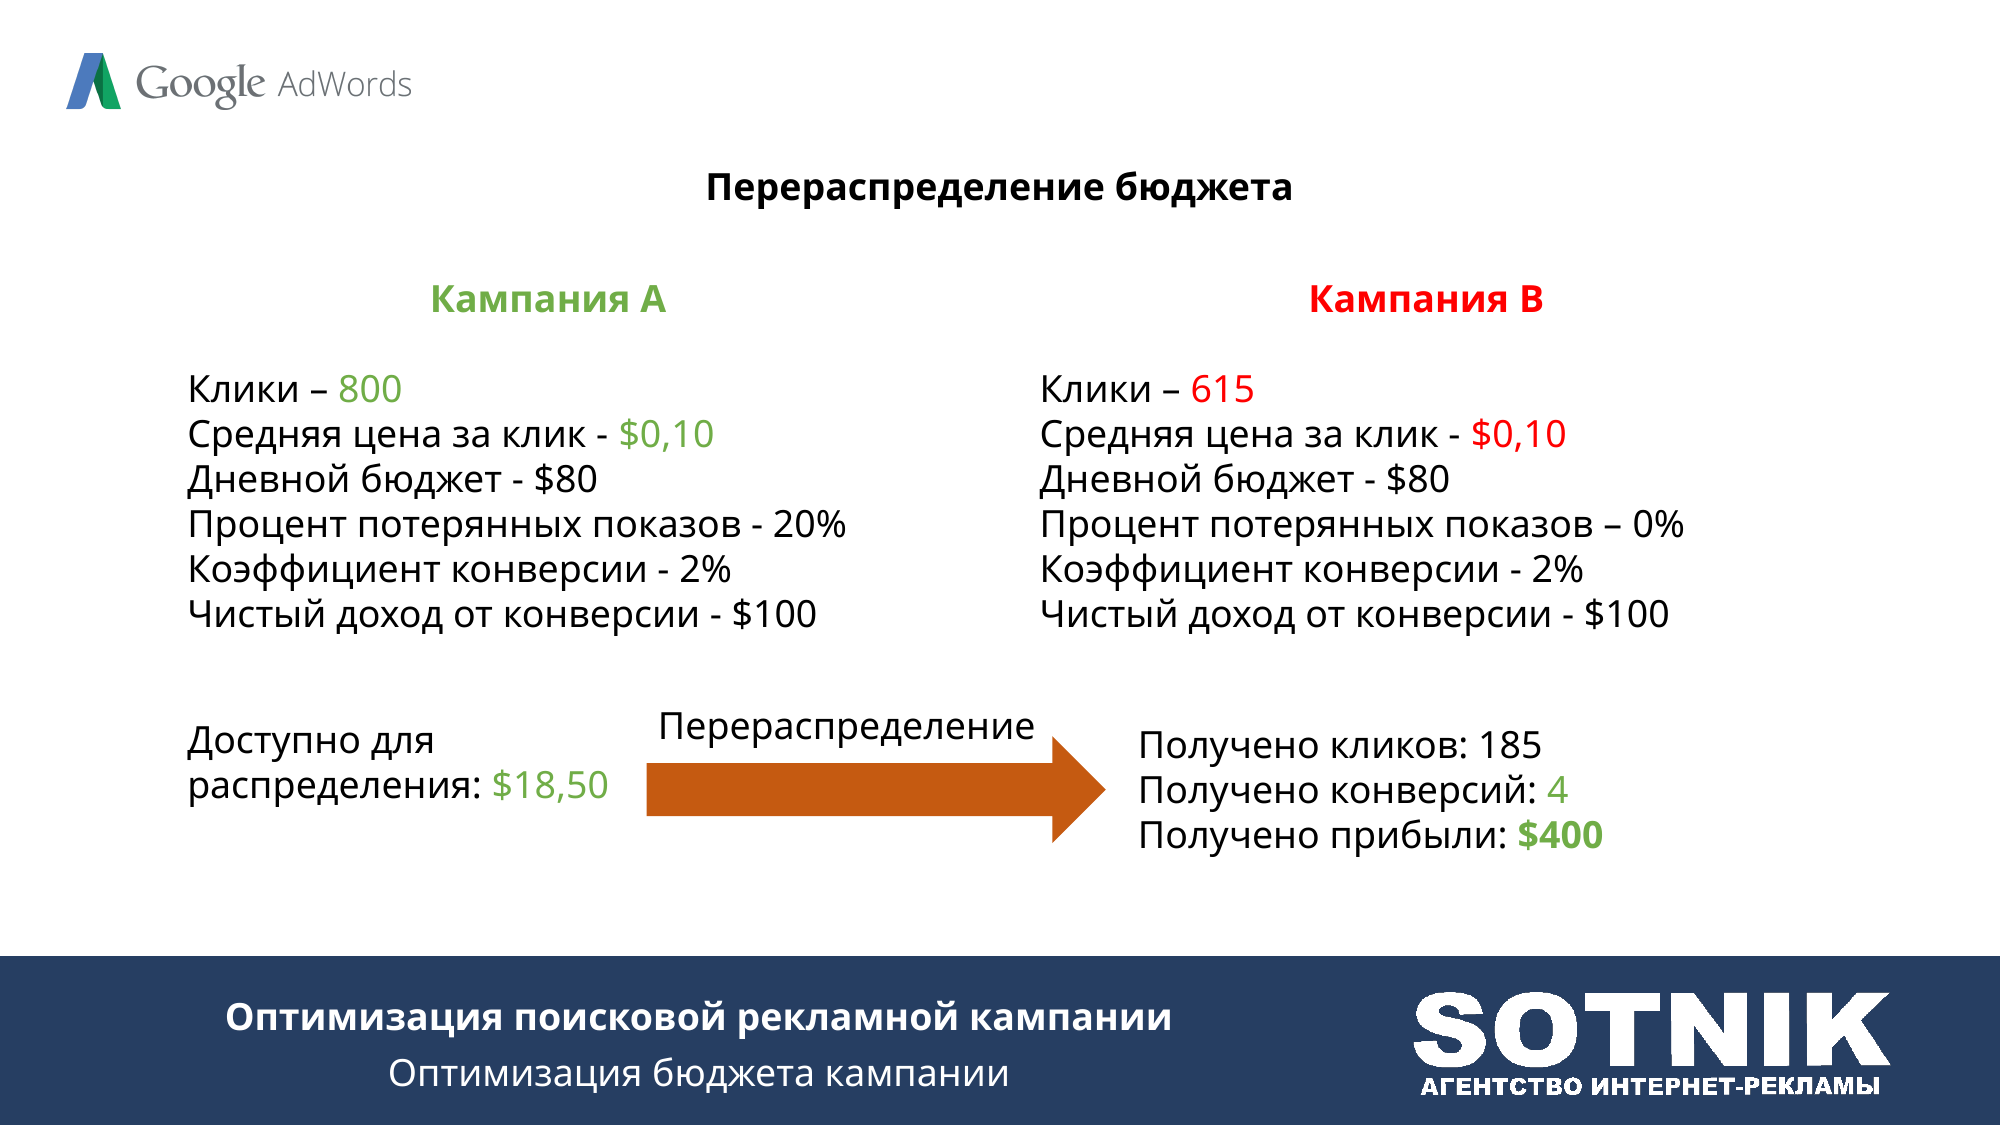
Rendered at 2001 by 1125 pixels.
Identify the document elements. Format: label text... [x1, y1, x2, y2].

text_box [646, 736, 1106, 844]
text_box Кампания B Клики – 615 Средняя цена за клик - $0,10 Дневной бюджет - $80 Процент потерянных показов – 0% Коэффициент конверсии - 2% Чистый доход от конверсии - $100 [1024, 267, 1828, 687]
text_box Доступно для распределения: $18,50 [172, 708, 648, 814]
text_box Перераспределение [643, 694, 1051, 755]
text_box Кампания А Клики – 800 Средняя цена за клик - $0,10 Дневной бюджет - $80 Процент потерянных показов - 20% Коэффициент конверсии - 2% Чистый доход от конверсии - $100 [172, 267, 924, 687]
text_box Получено кликов: 185 Получено конверсий: 4 Получено прибыли: $400 [1123, 713, 1848, 864]
picture [66, 53, 411, 110]
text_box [0, 957, 2000, 1125]
text_box Перераспределение бюджета [473, 155, 1527, 215]
